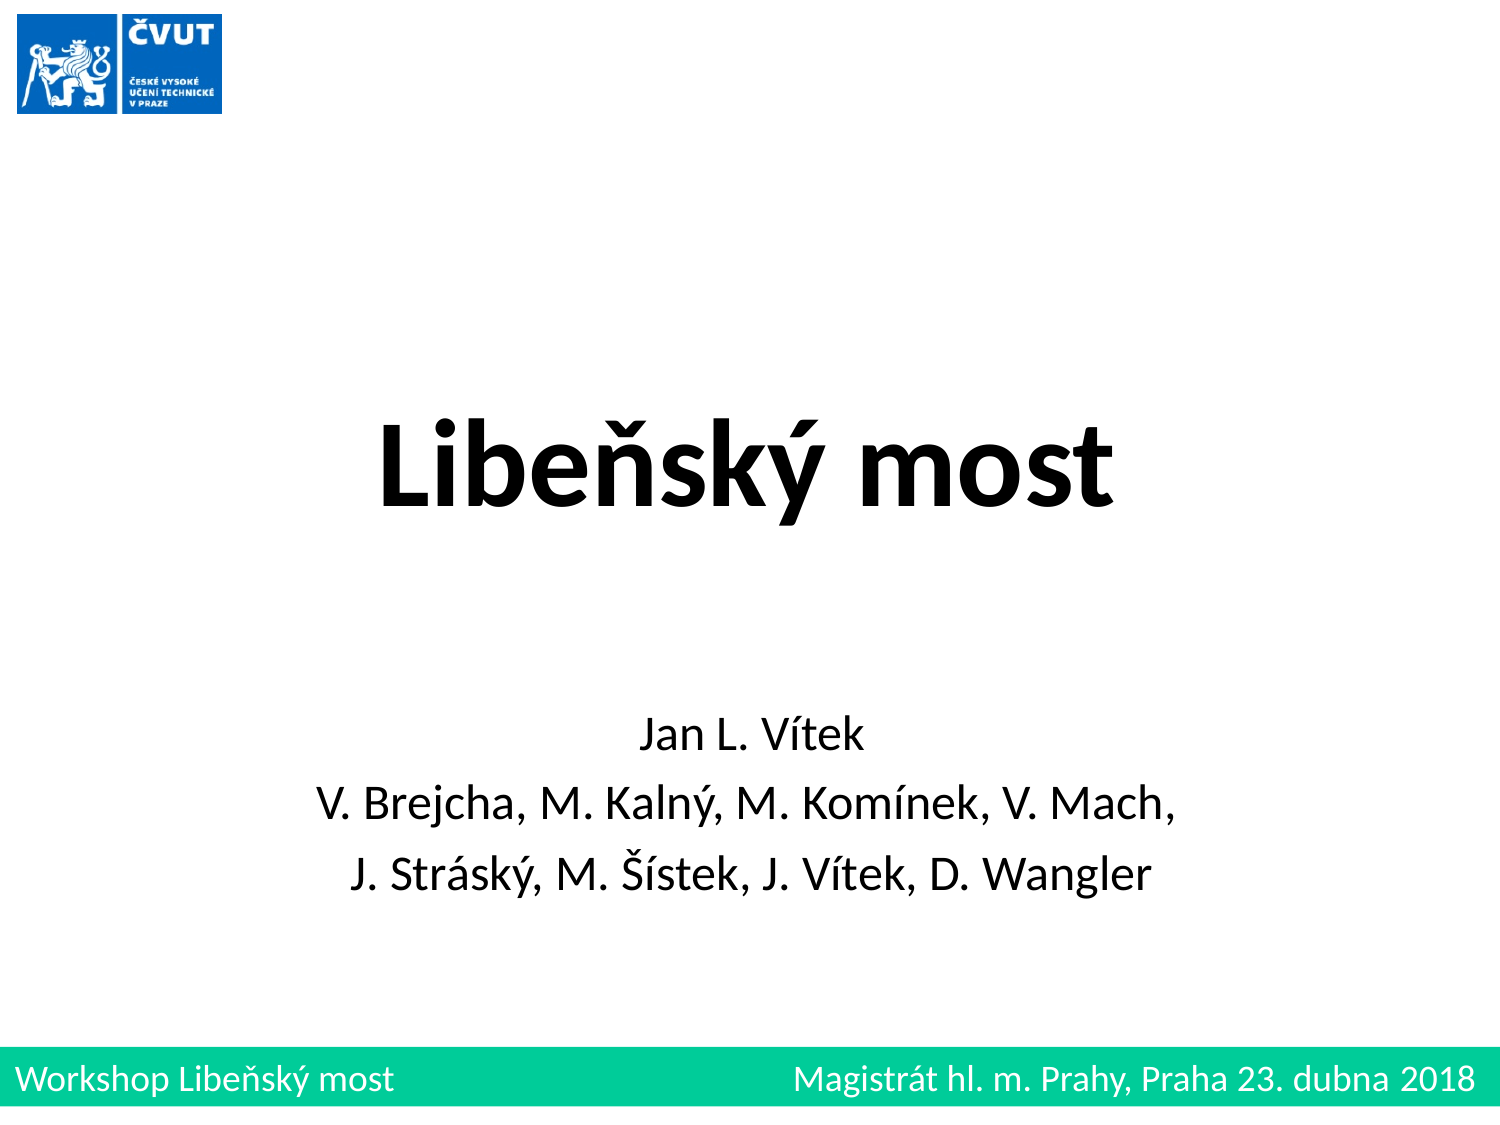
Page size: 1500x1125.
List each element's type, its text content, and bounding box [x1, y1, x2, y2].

title Libeňský most [0, 255, 1498, 657]
picture [17, 14, 222, 114]
subtitle Jan L. Vítek V. Brejcha, M. Kalný, M. Komínek, V. Mach, J. Stráský, M. Šístek, J. Vítek, D. Wangler [2, 692, 1500, 929]
